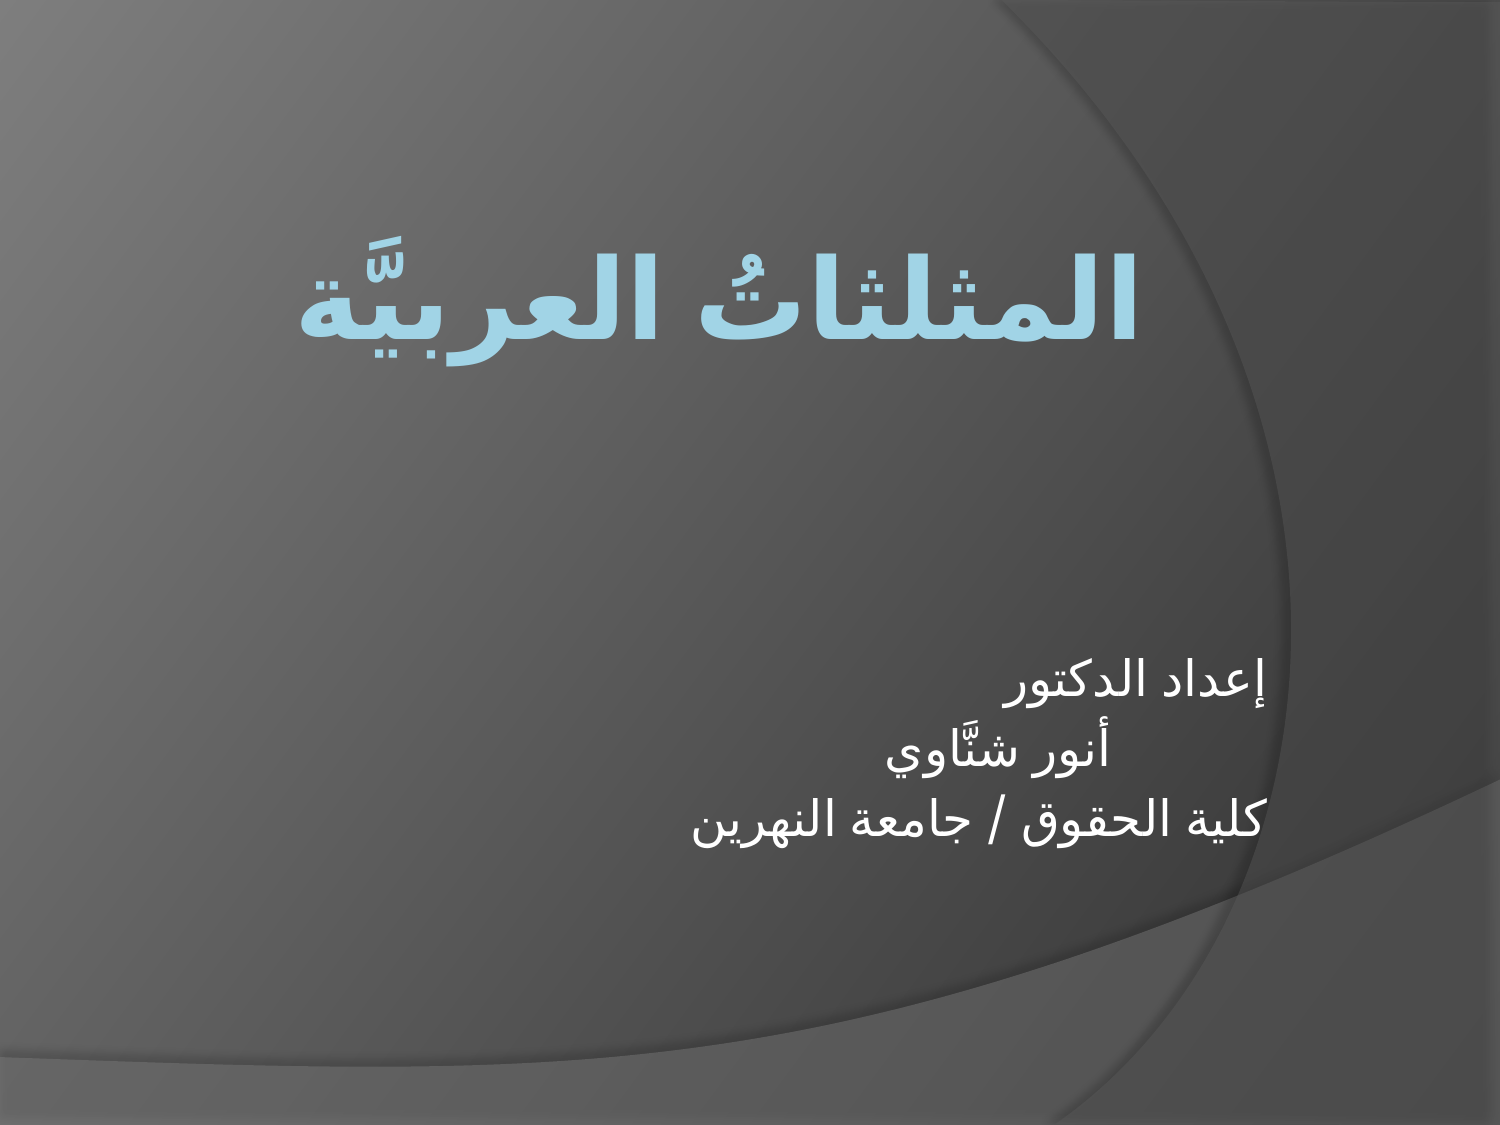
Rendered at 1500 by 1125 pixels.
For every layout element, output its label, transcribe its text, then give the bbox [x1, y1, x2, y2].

subtitle إعداد الدكتور أنور شنَّاوي كلية الحقوق / جامعة النهرين [225, 562, 1275, 906]
title المثلثاتُ العربيَّة [88, 219, 1152, 598]
